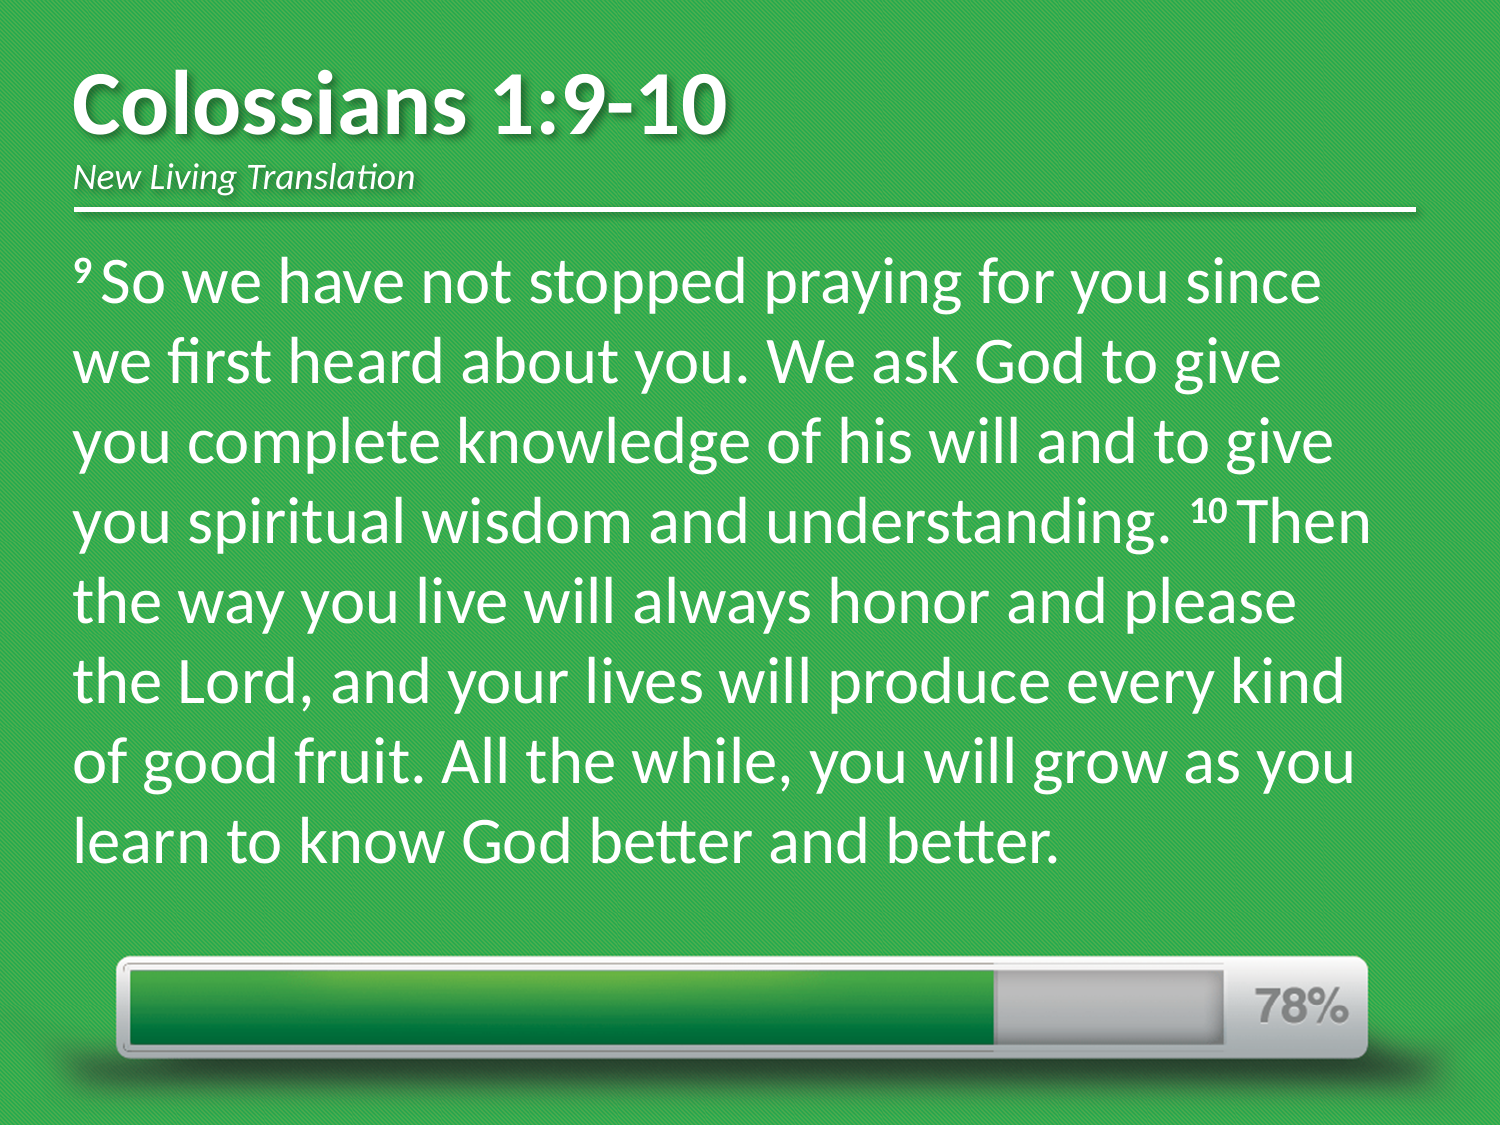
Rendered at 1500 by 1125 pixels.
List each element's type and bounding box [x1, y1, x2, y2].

text_box [0, 0, 1500, 1125]
